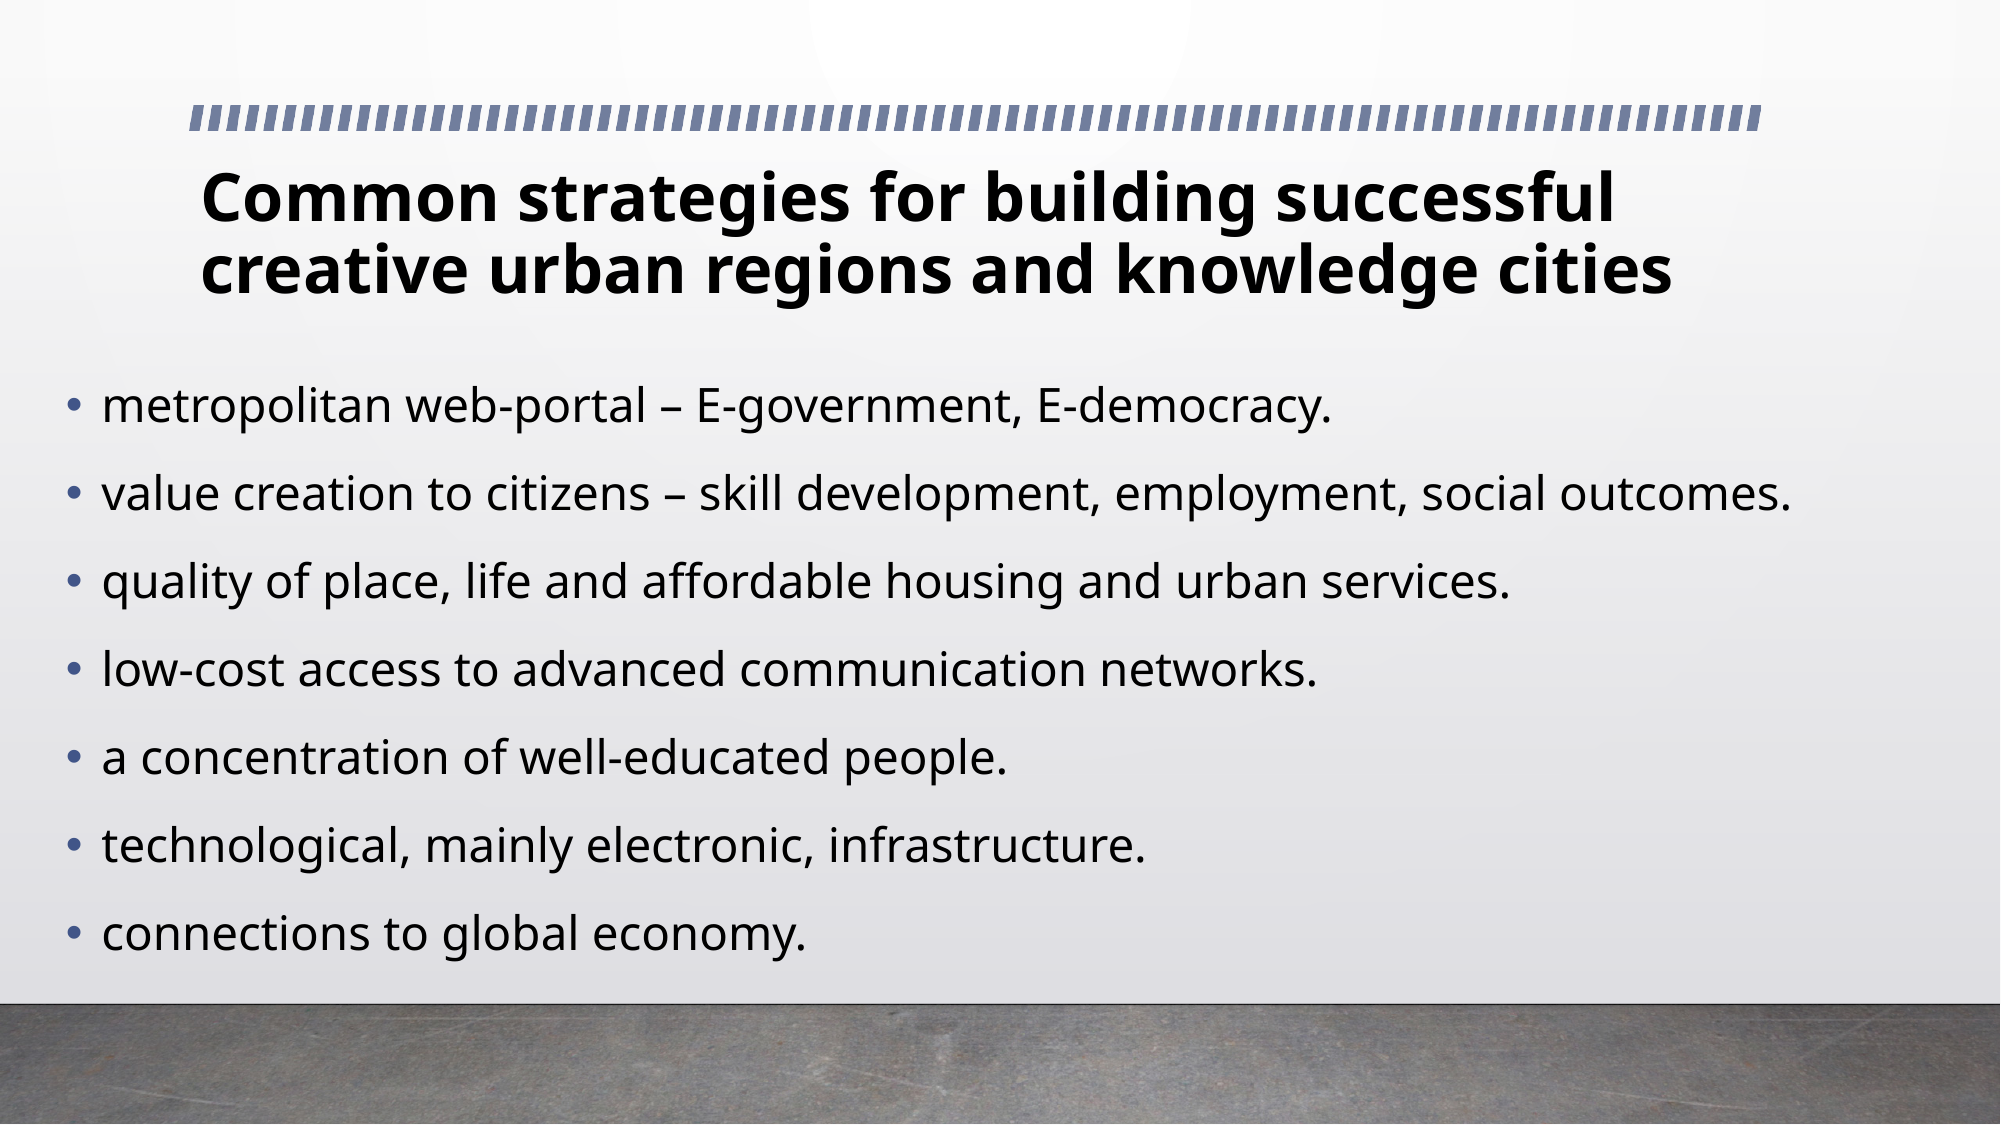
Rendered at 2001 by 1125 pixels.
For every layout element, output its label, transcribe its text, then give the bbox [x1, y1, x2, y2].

list metropolitan web-portal – E-government, E-democracy. value creation to citizens – skill development, employment, social outcomes. quality of place, life and affordable housing and urban services. low-cost access to advanced communication networks. a concentration of well-educated people. technological, mainly electronic, infrastructure. connections to global economy. [50, 356, 2000, 969]
picture [0, 1004, 2000, 1124]
title Common strategies for building successful creative urban regions and knowledge cities [185, 156, 1761, 329]
